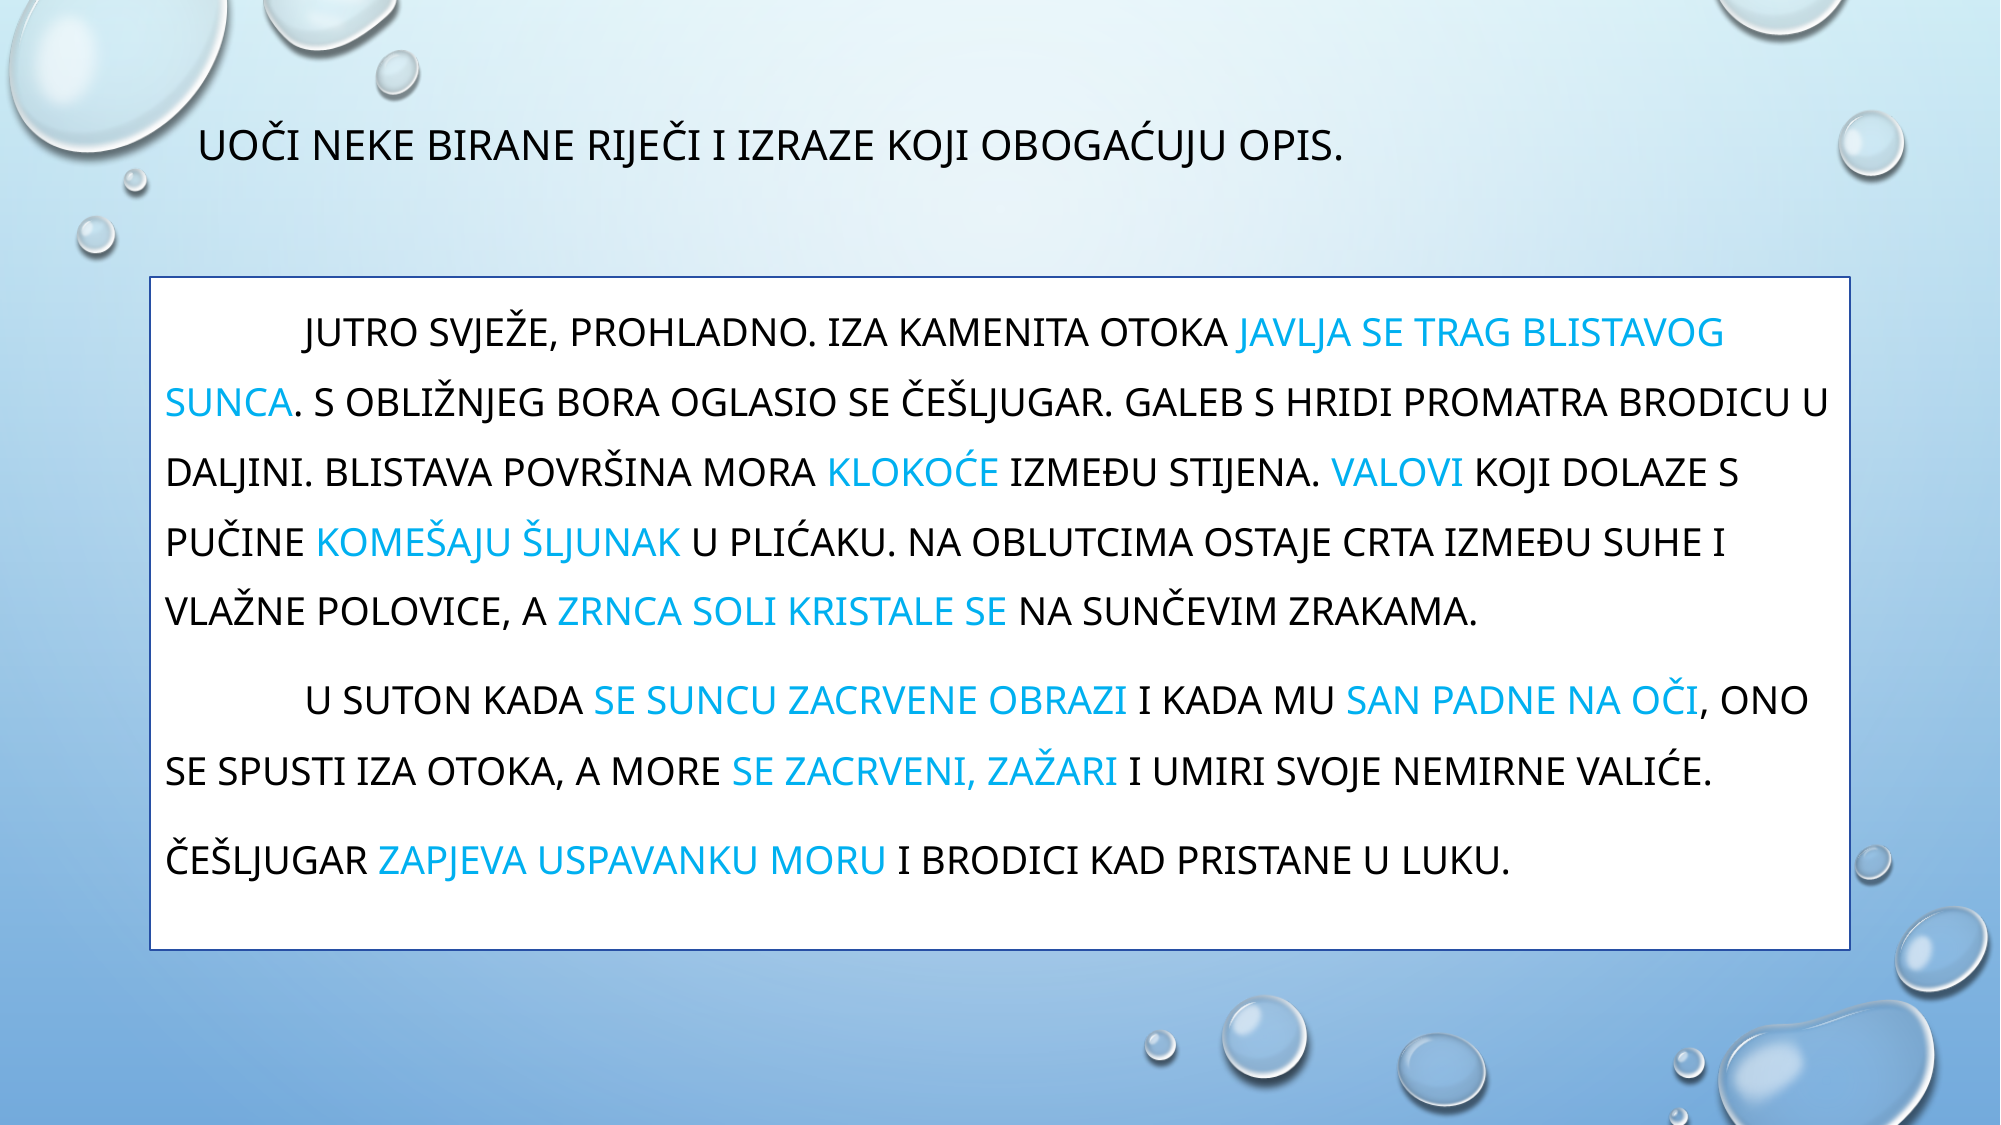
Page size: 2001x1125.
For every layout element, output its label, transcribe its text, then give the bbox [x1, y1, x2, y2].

picture [0, 0, 2000, 1125]
title Uoči neke birane riječi i izraze koji obogaćuju opis. [149, 101, 1851, 193]
list Jutro svježe, prohladno. Iza kamenita otoka javlja se trag blistavog sunca. S obližnjeg bora oglasio se češljugar. Galeb s hridi promatra brodicu u daljini. Blistava površina mora klokoće između stijena. Valovi koji dolaze s pučine komešaju šljunak u plićaku. Na oblutcima ostaje crta između suhe i vlažne polovice, a zrnca soli kristale se na sunčevim zrakama. u suton kada se Suncu zacrvene obrazi i kada mu san padne na oči, ono se spusti iza otoka, a more se zacrveni, zažari i umiri svoje nemirne valiće. Češljugar zapjeva uspavanku moru i brodici kad pristane u luku. [149, 276, 1851, 951]
